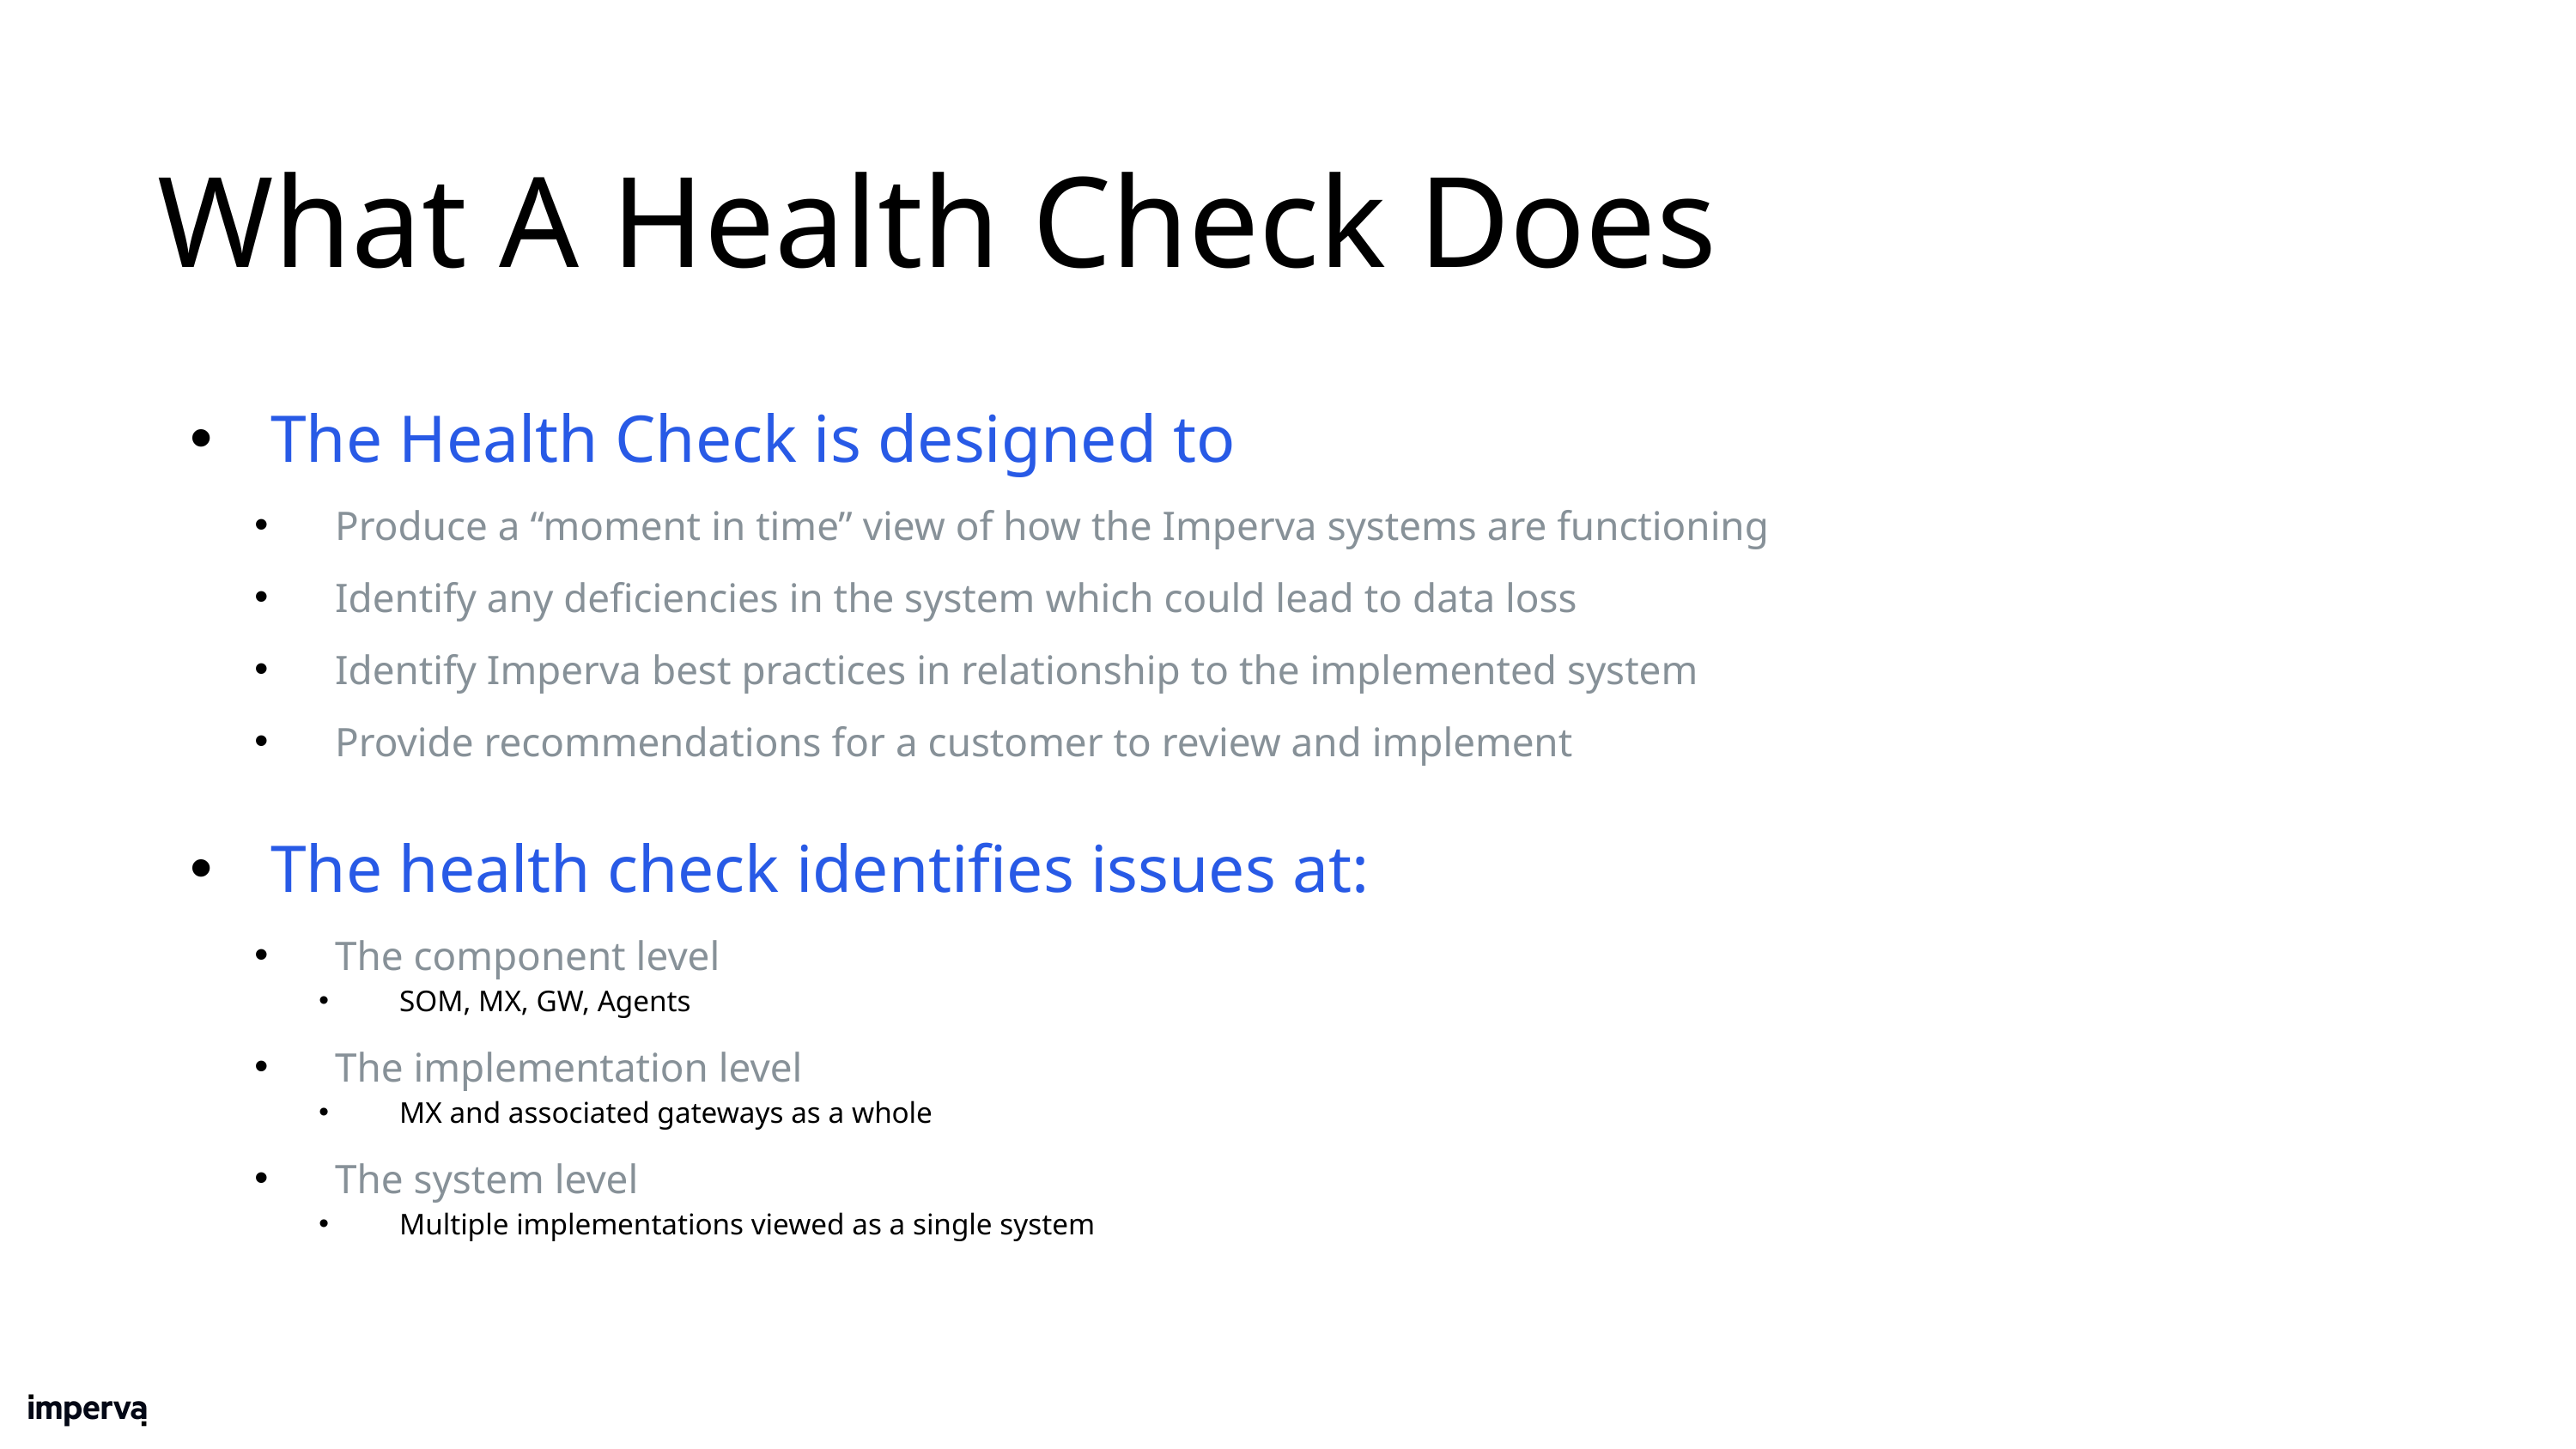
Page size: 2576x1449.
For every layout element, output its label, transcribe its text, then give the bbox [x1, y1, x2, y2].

title What A Health Check Does [157, 159, 2418, 321]
picture [16, 1382, 158, 1438]
list The Health Check is designed to Produce a “moment in time” view of how the Imperva systems are functioning Identify any deficiencies in the system which could lead to data loss Identify Imperva best practices in relationship to the implemented system Provide recommendations for a customer to review and implement The health check identifies issues at: The component level SOM, MX, GW, Agents The implementation level MX and associated gateways as a whole The system level Multiple implementations viewed as a single system [157, 406, 2418, 1376]
